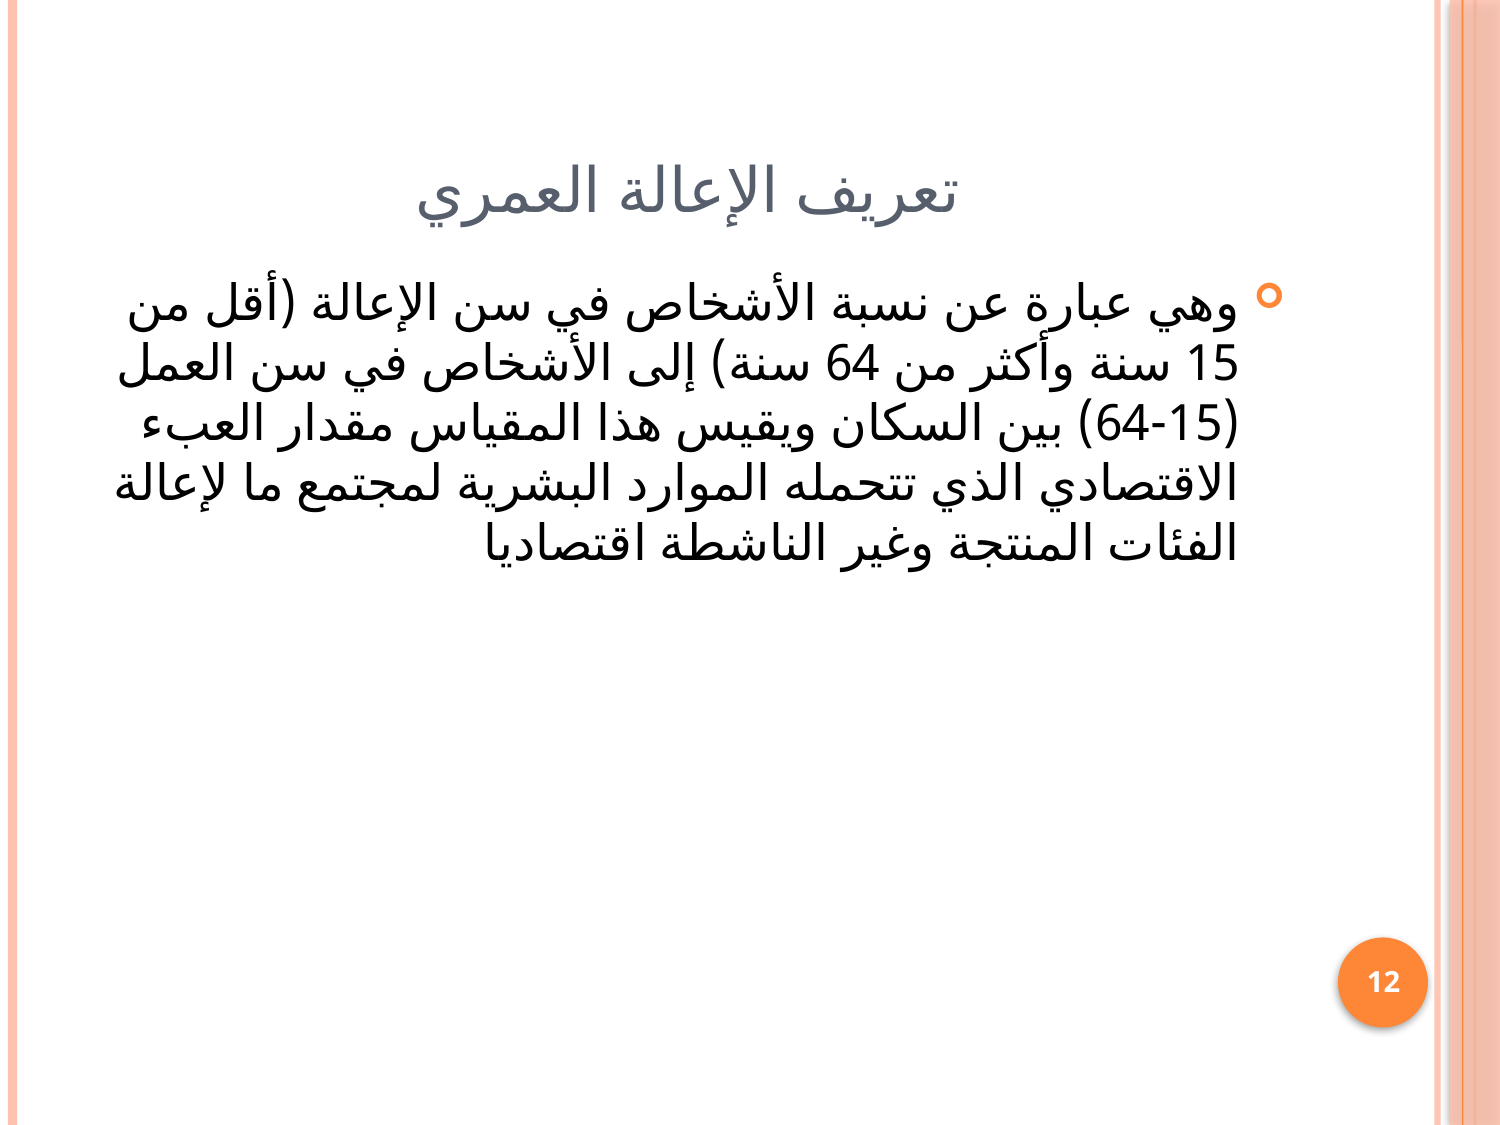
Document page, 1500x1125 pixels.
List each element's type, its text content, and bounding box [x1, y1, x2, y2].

slide_number 12 [1333, 940, 1434, 1027]
list وهي عبارة عن نسبة الأشخاص في سن الإعالة (أقل من 15 سنة وأكثر من 64 سنة) إلى الأشخاص في سن العمل (15-64) بين السكان ويقيس هذا المقياس مقدار العبء الاقتصادي الذي تتحمله الموارد البشرية لمجتمع ما لإعالة الفئات المنتجة وغير الناشطة اقتصاديا [75, 262, 1300, 1062]
title تعريف الإعالة العمري [75, 45, 1300, 233]
